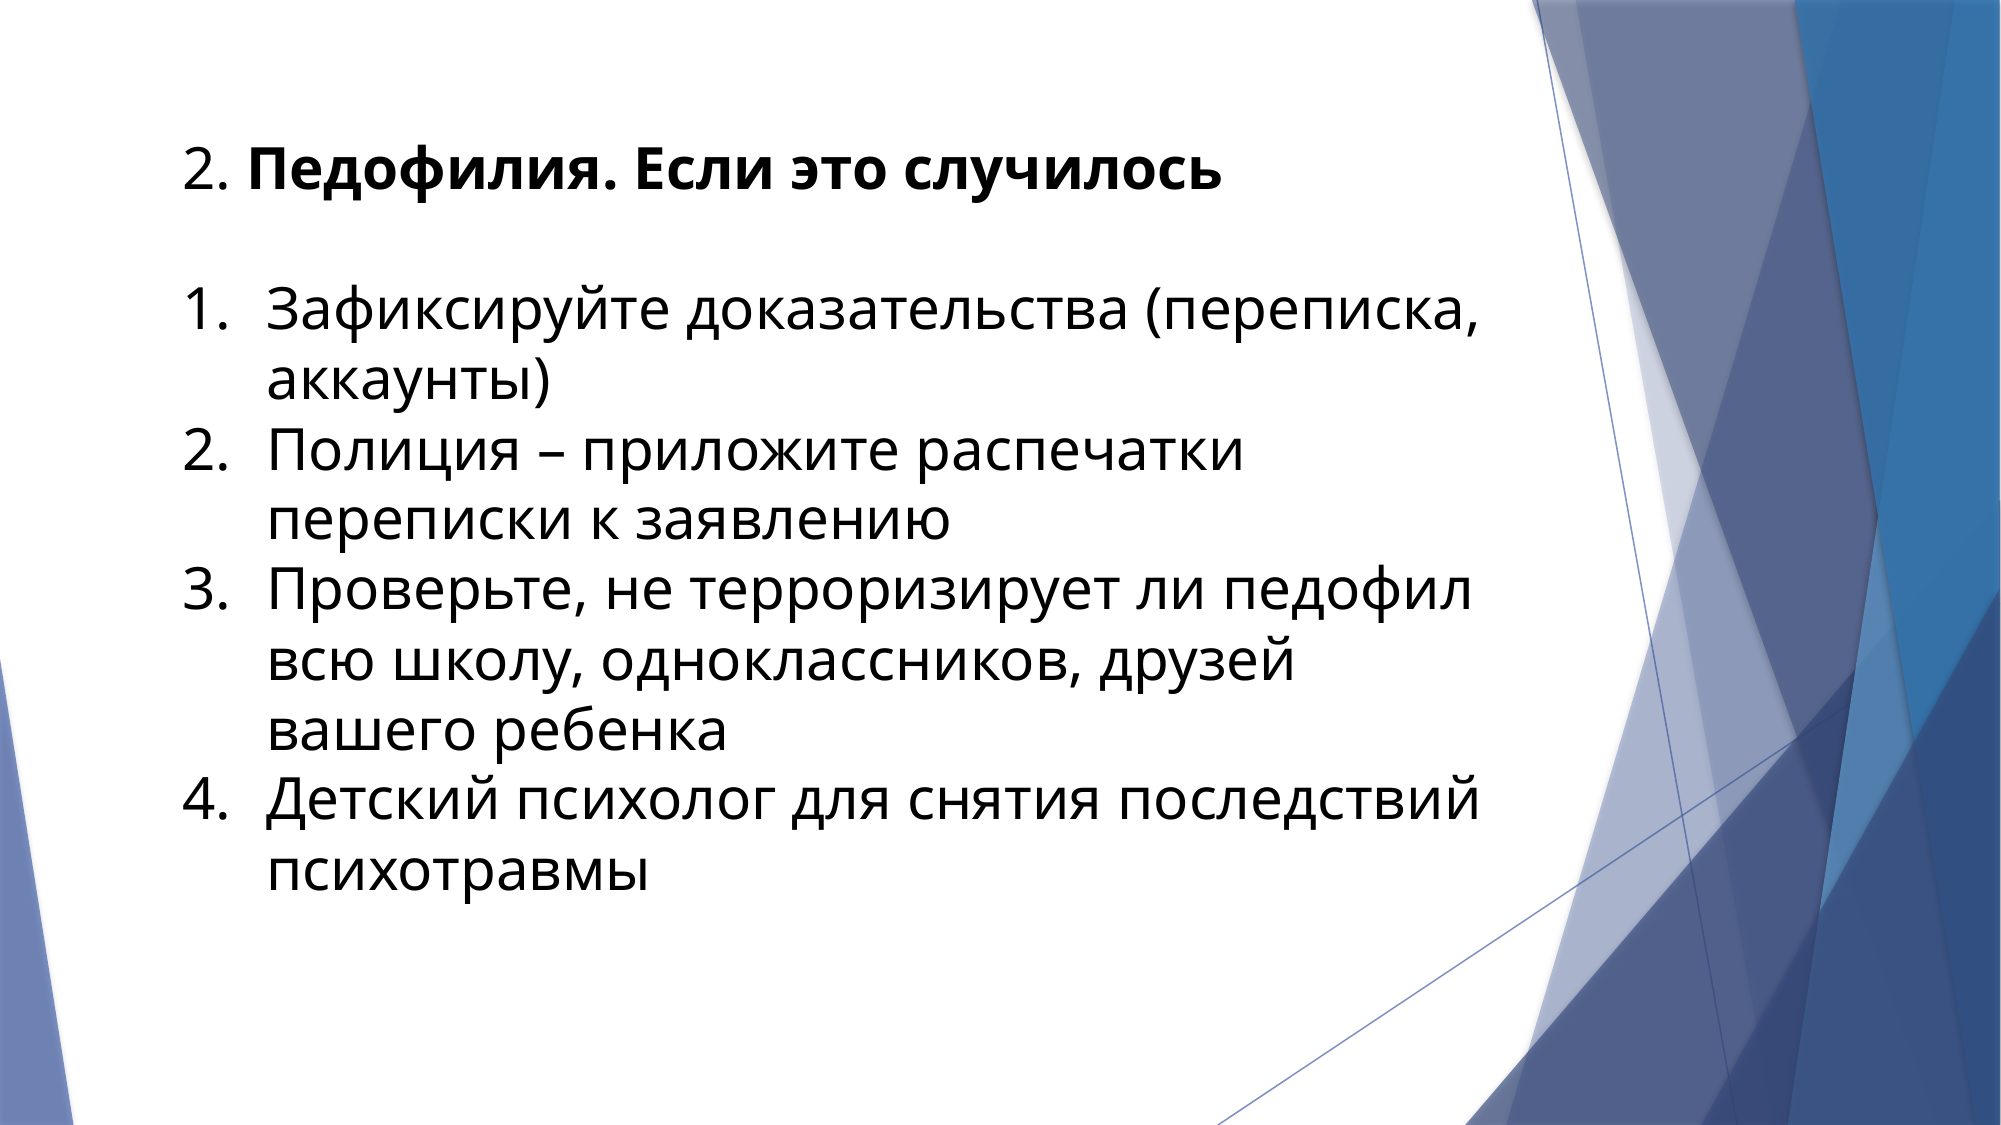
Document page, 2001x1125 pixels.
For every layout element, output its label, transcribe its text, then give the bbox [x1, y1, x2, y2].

text_box 2. Педофилия. Если это случилось Зафиксируйте доказательства (переписка, аккаунты) Полиция – приложите распечатки переписки к заявлению Проверьте, не терроризирует ли педофил всю школу, одноклассников, друзей вашего ребенка Детский психолог для снятия последствий психотравмы [167, 124, 1535, 909]
